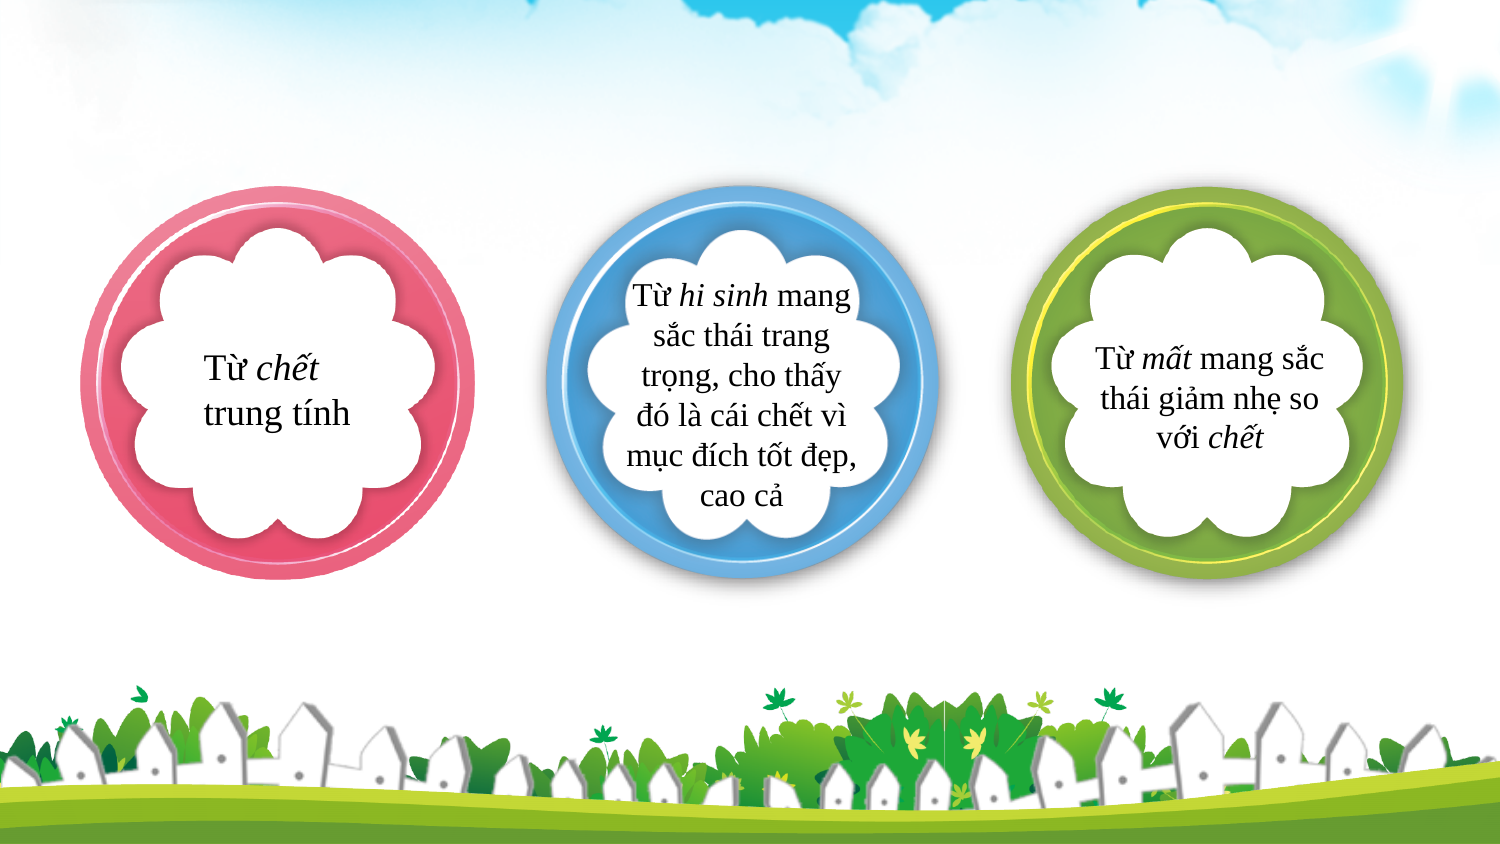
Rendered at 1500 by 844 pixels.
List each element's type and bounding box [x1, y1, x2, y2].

text_box [80, 186, 475, 581]
picture [0, 654, 1500, 844]
picture [0, 0, 1500, 400]
text_box [963, 140, 1455, 632]
text_box [498, 140, 963, 632]
